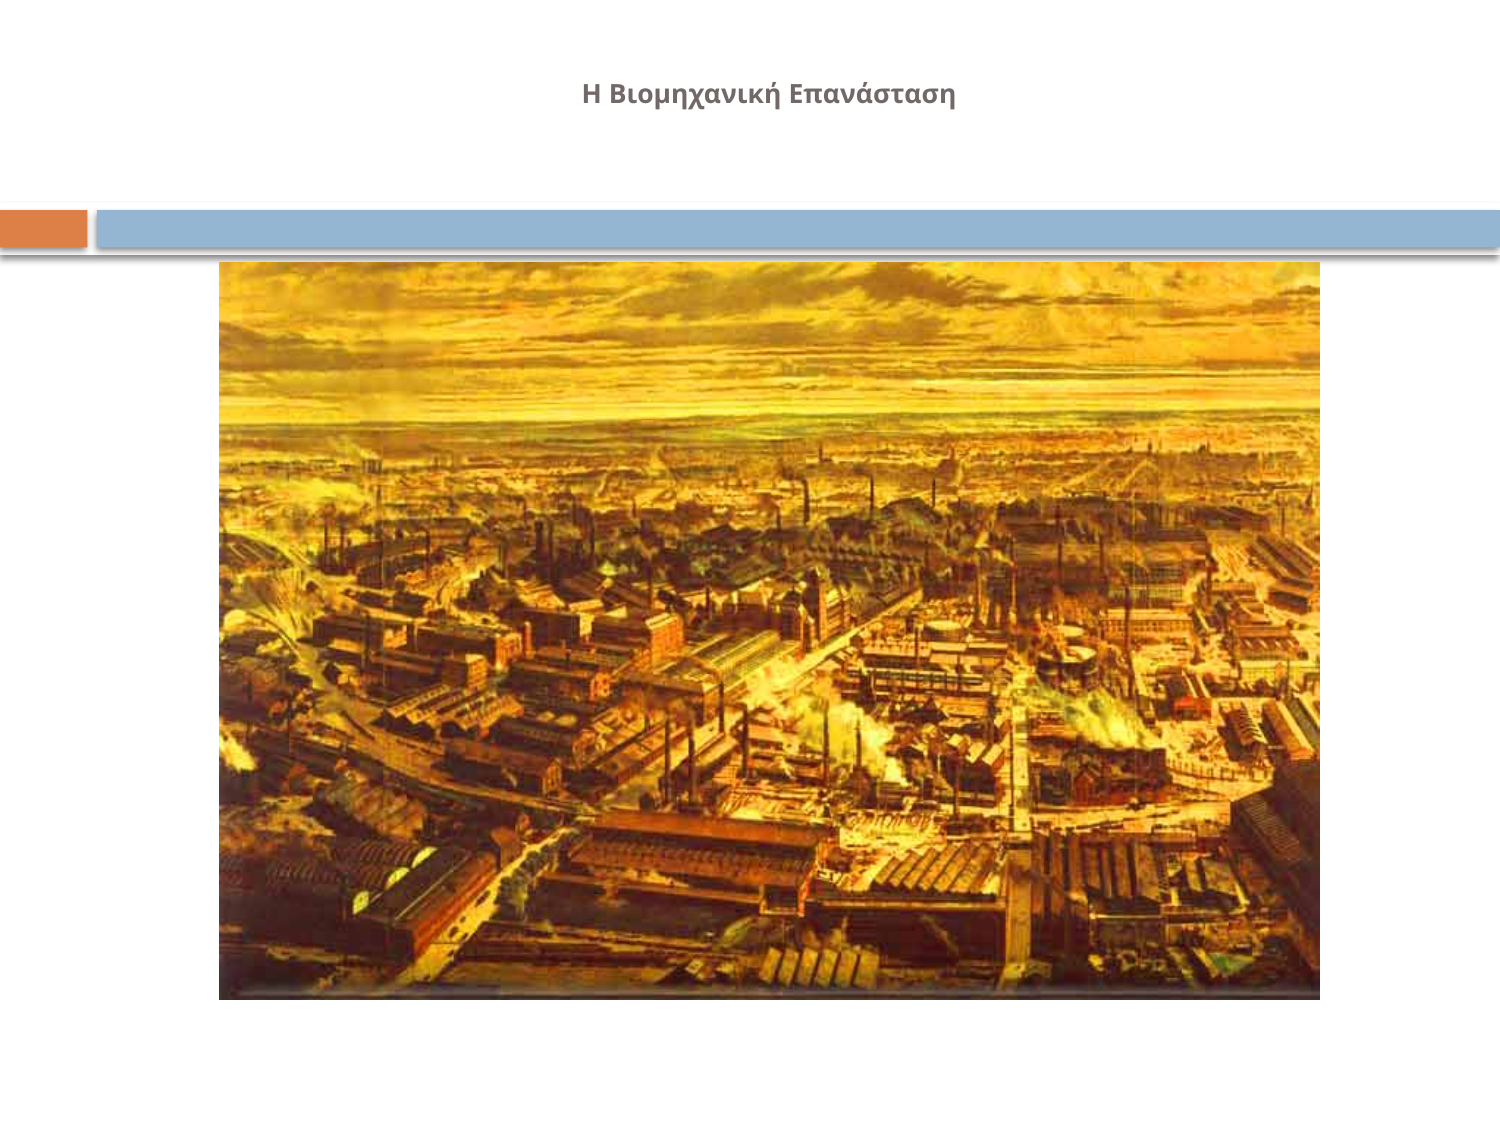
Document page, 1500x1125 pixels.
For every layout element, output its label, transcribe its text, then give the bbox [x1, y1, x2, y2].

title Η Βιομηχανική Επανάσταση [100, 37, 1438, 149]
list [219, 262, 1320, 1001]
